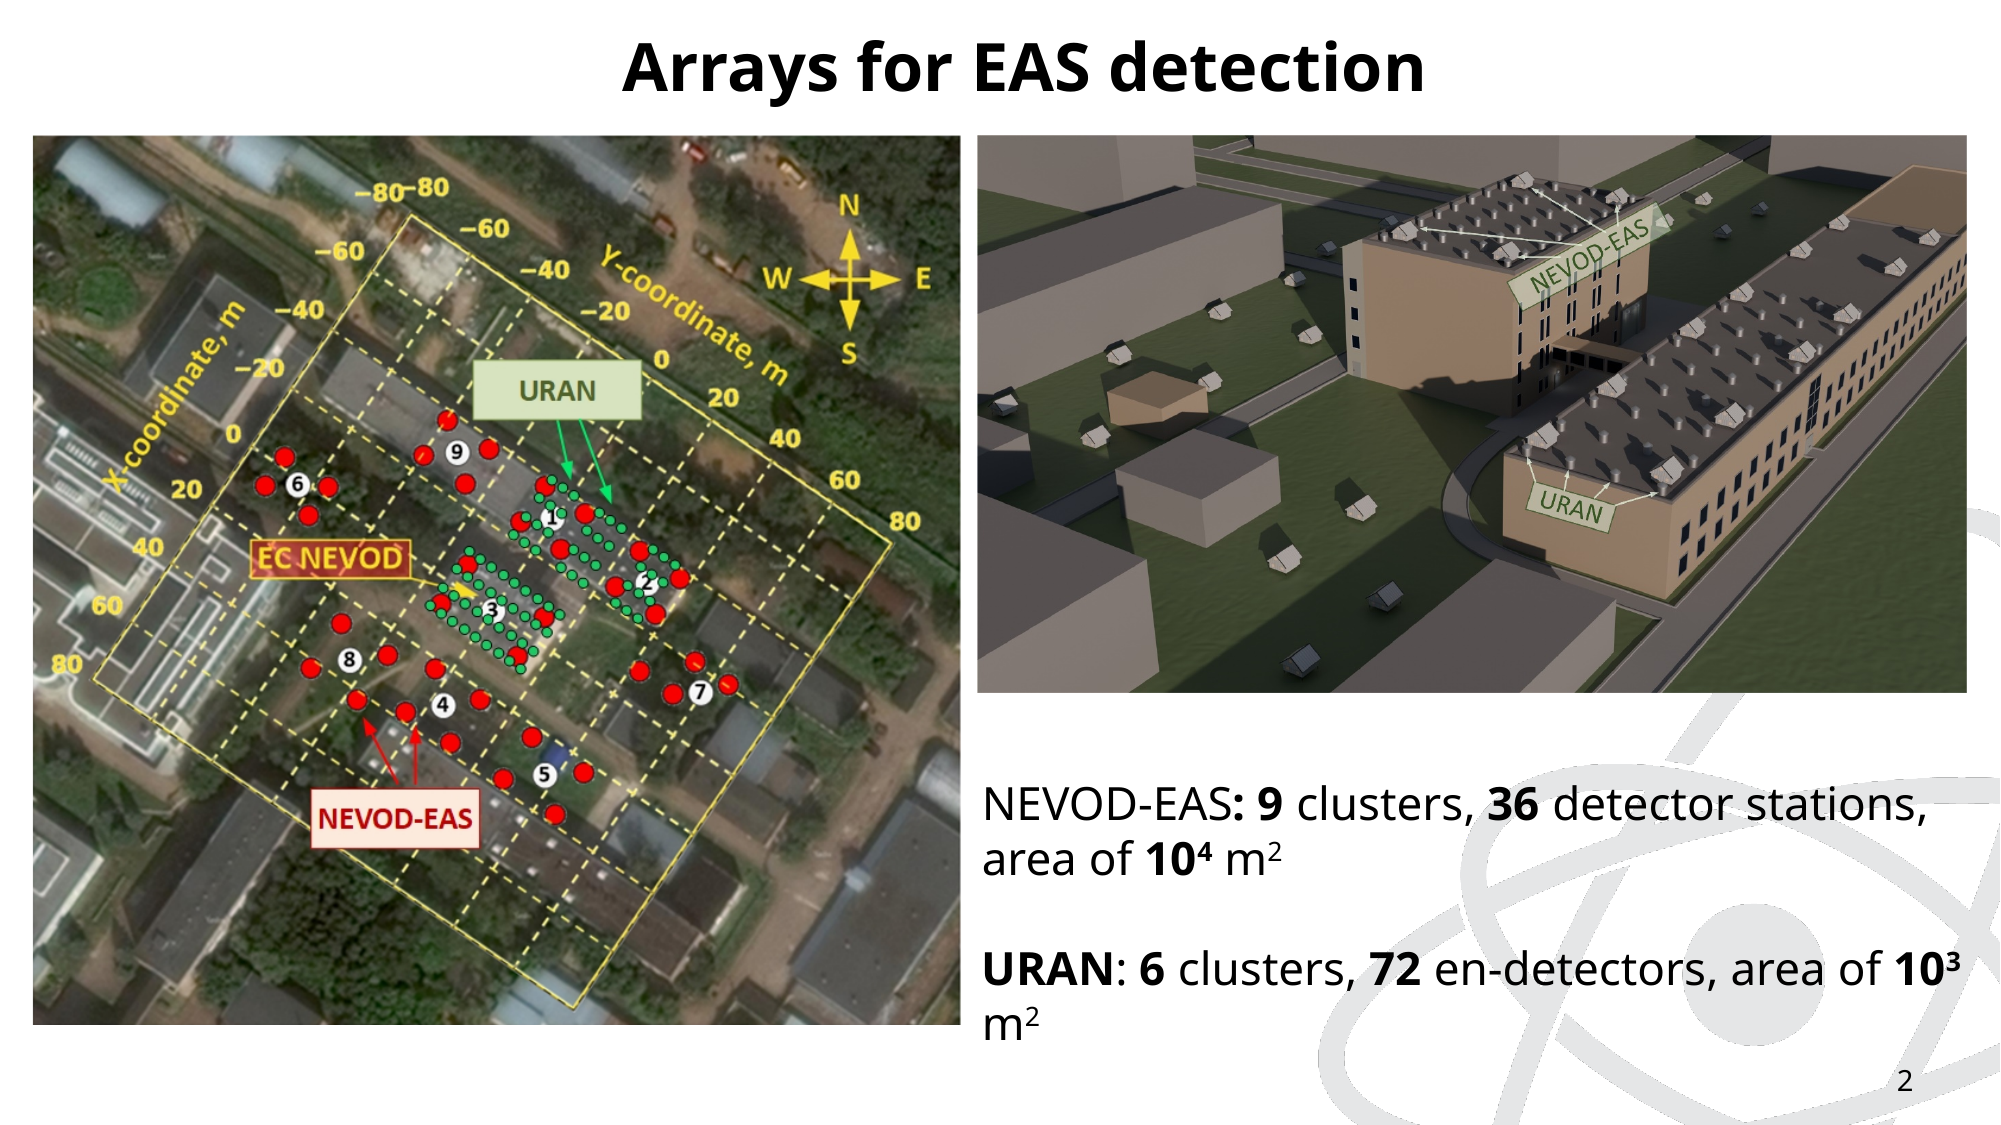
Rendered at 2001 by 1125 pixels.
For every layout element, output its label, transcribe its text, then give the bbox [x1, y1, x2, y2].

picture [977, 135, 2000, 767]
picture [1220, 1057, 2000, 1125]
text_box 2 [1591, 1057, 1929, 1110]
list Arrays for EAS detection [396, 17, 1654, 114]
text_box NEVOD-EAS: 9 clusters, 36 detector stations, area of 104 m2 URAN: 6 clusters, 72 en-detectors, area of 103 m2 [967, 767, 2000, 1057]
picture [32, 135, 962, 1025]
